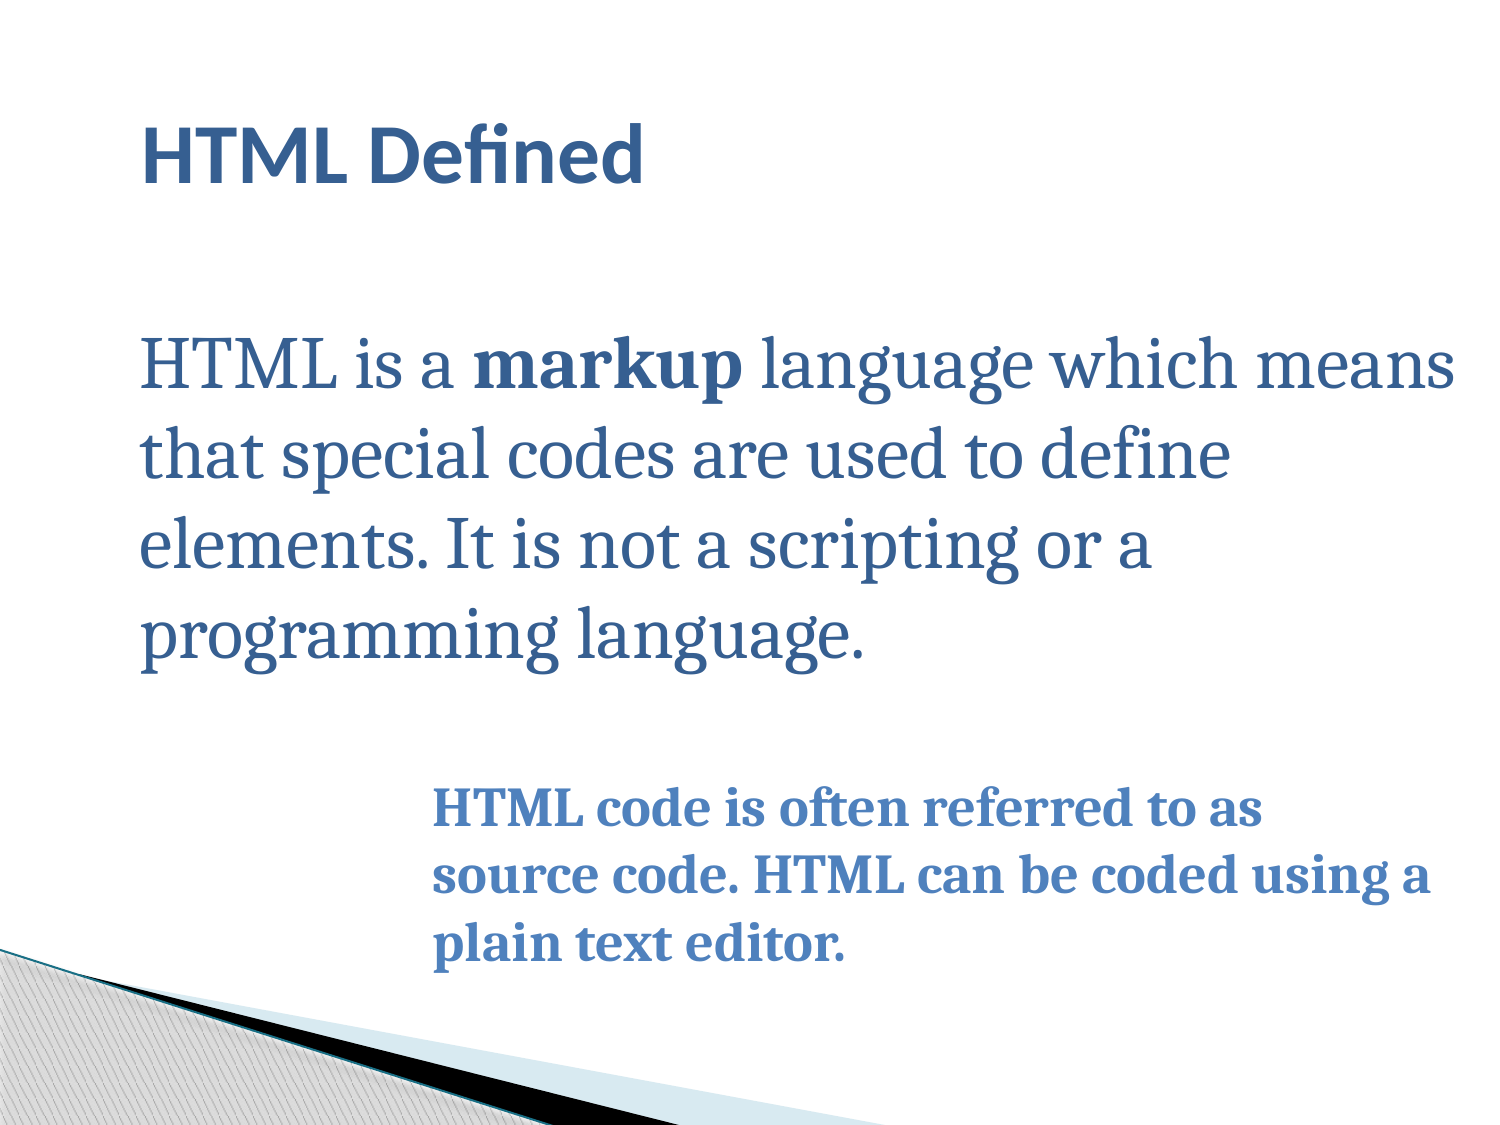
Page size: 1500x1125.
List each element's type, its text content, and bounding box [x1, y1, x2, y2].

text_box HTML Defined [126, 90, 662, 208]
list HTML code is often referred to as source code. HTML can be coded using a plain text editor. [399, 762, 1450, 1075]
title HTML is a markup language which means that special codes are used to define elements. It is not a scripting or a programming language. [125, 287, 1475, 700]
